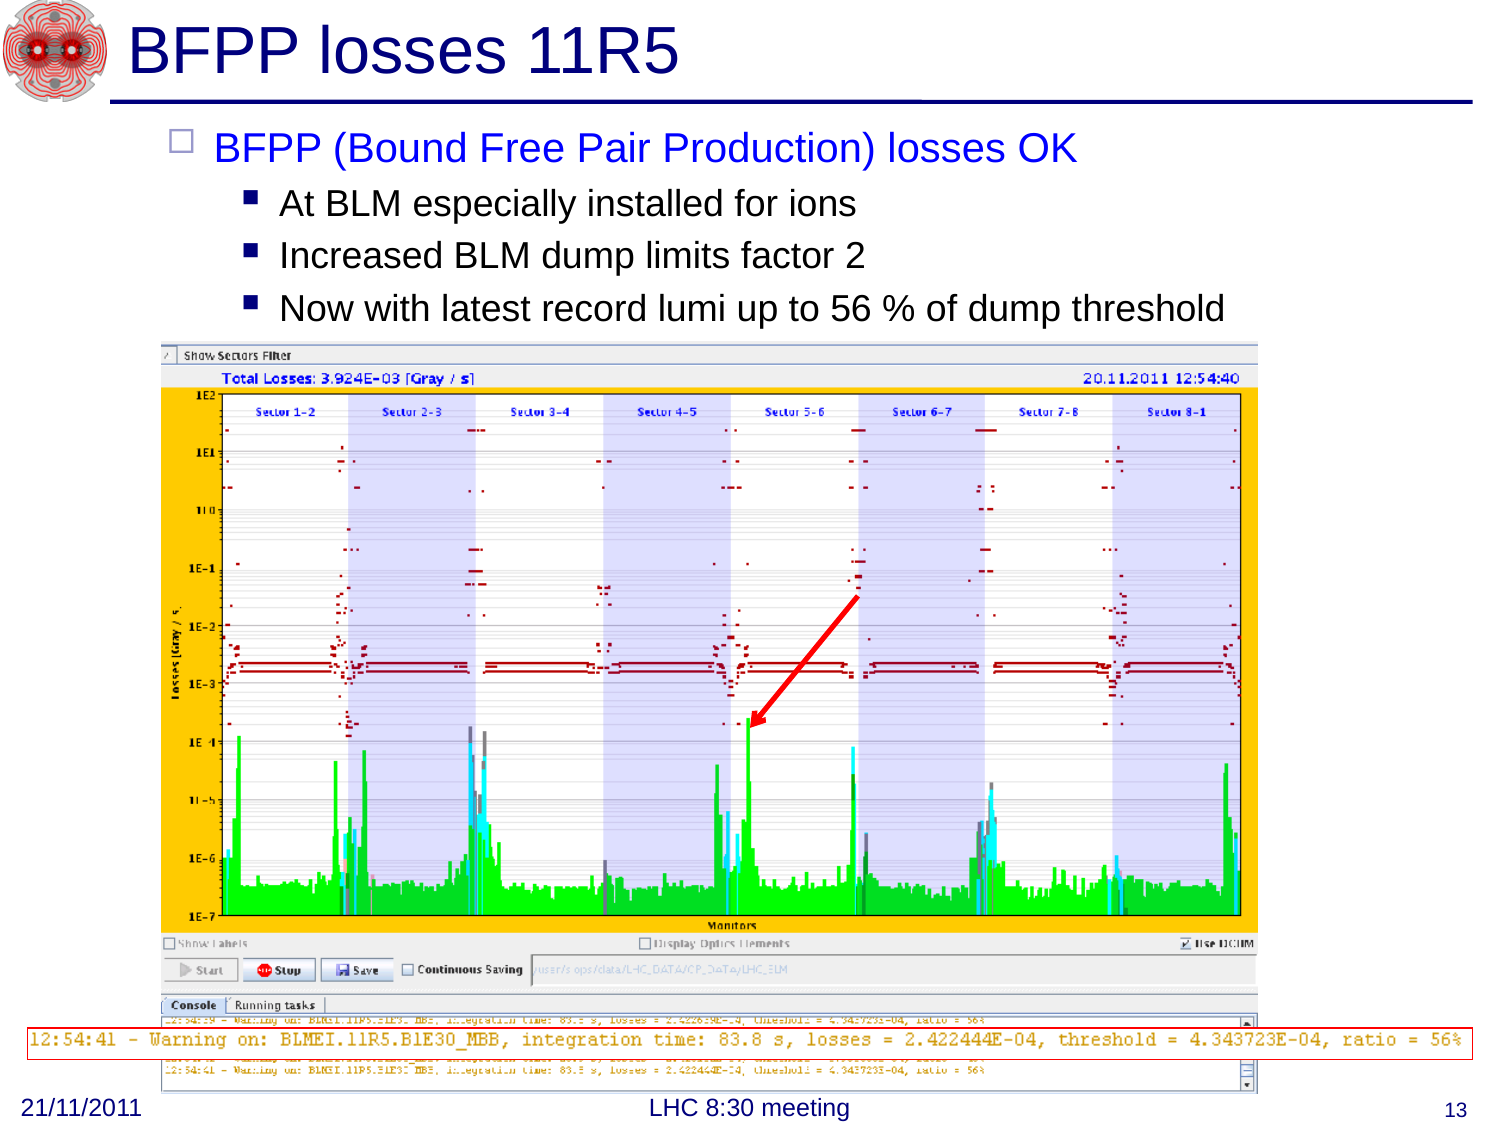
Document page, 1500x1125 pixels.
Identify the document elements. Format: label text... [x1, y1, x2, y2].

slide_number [5, 1085, 356, 1125]
picture [27, 341, 1473, 1095]
list BFPP (Bound Free Pair Production) losses OK At BLM especially installed for ions Increased BLM dump limits factor 2 Now with latest record lumi up to 56 % of dump threshold [76, 113, 1427, 362]
picture [0, 0, 108, 103]
title BFPP losses 11R5 [111, 3, 1463, 91]
footer LHC 8:30 meeting [512, 1103, 988, 1125]
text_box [749, 597, 857, 729]
slide_number 13 [1131, 1087, 1483, 1125]
